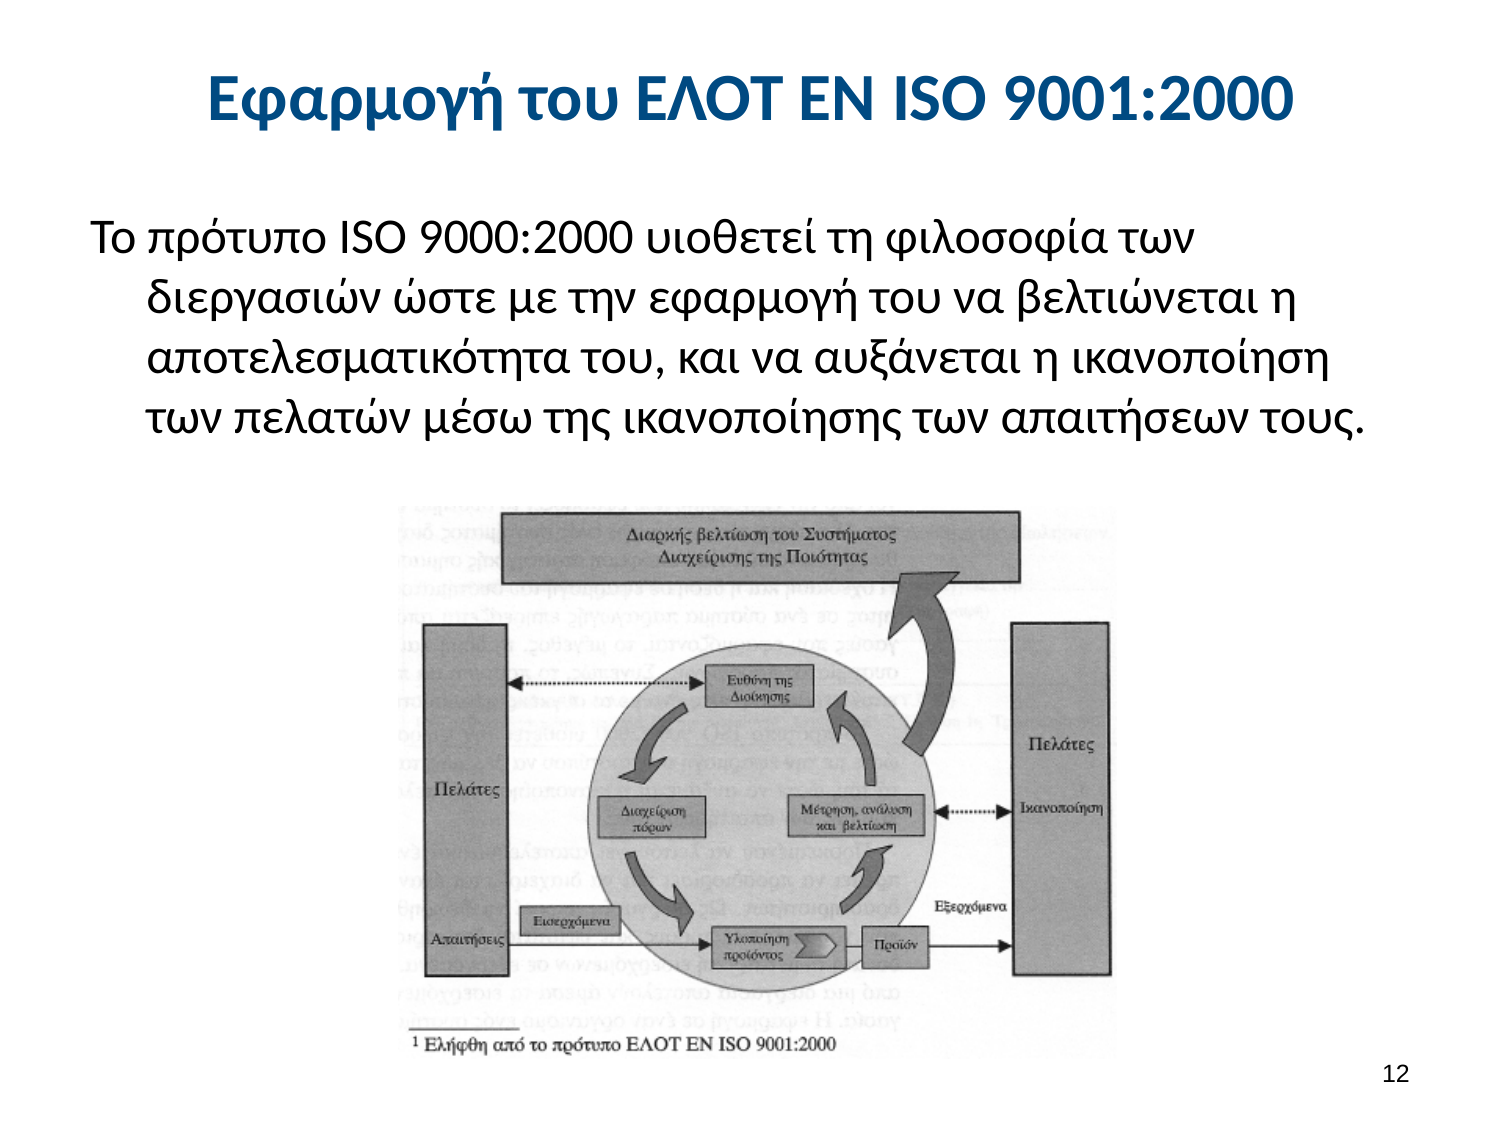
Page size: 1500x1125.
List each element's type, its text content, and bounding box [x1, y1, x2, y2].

list Το πρότυπο ISO 9000:2000 υιοθετεί τη φιλοσοφία των διεργασιών ώστε με την εφαρμογή του να βελτιώνεται η αποτελεσματικότητα του, και να αυξάνεται η ικανοποίηση των πελατών μέσω της ικανοποίησης των απαιτήσεων τους. [75, 196, 1425, 1024]
picture [398, 506, 1117, 1059]
slide_number 11 [1074, 1042, 1425, 1103]
title Εφαρμογή του ΕΛΟΤ ΕΝ ISO 9001:2000 [76, 19, 1427, 169]
